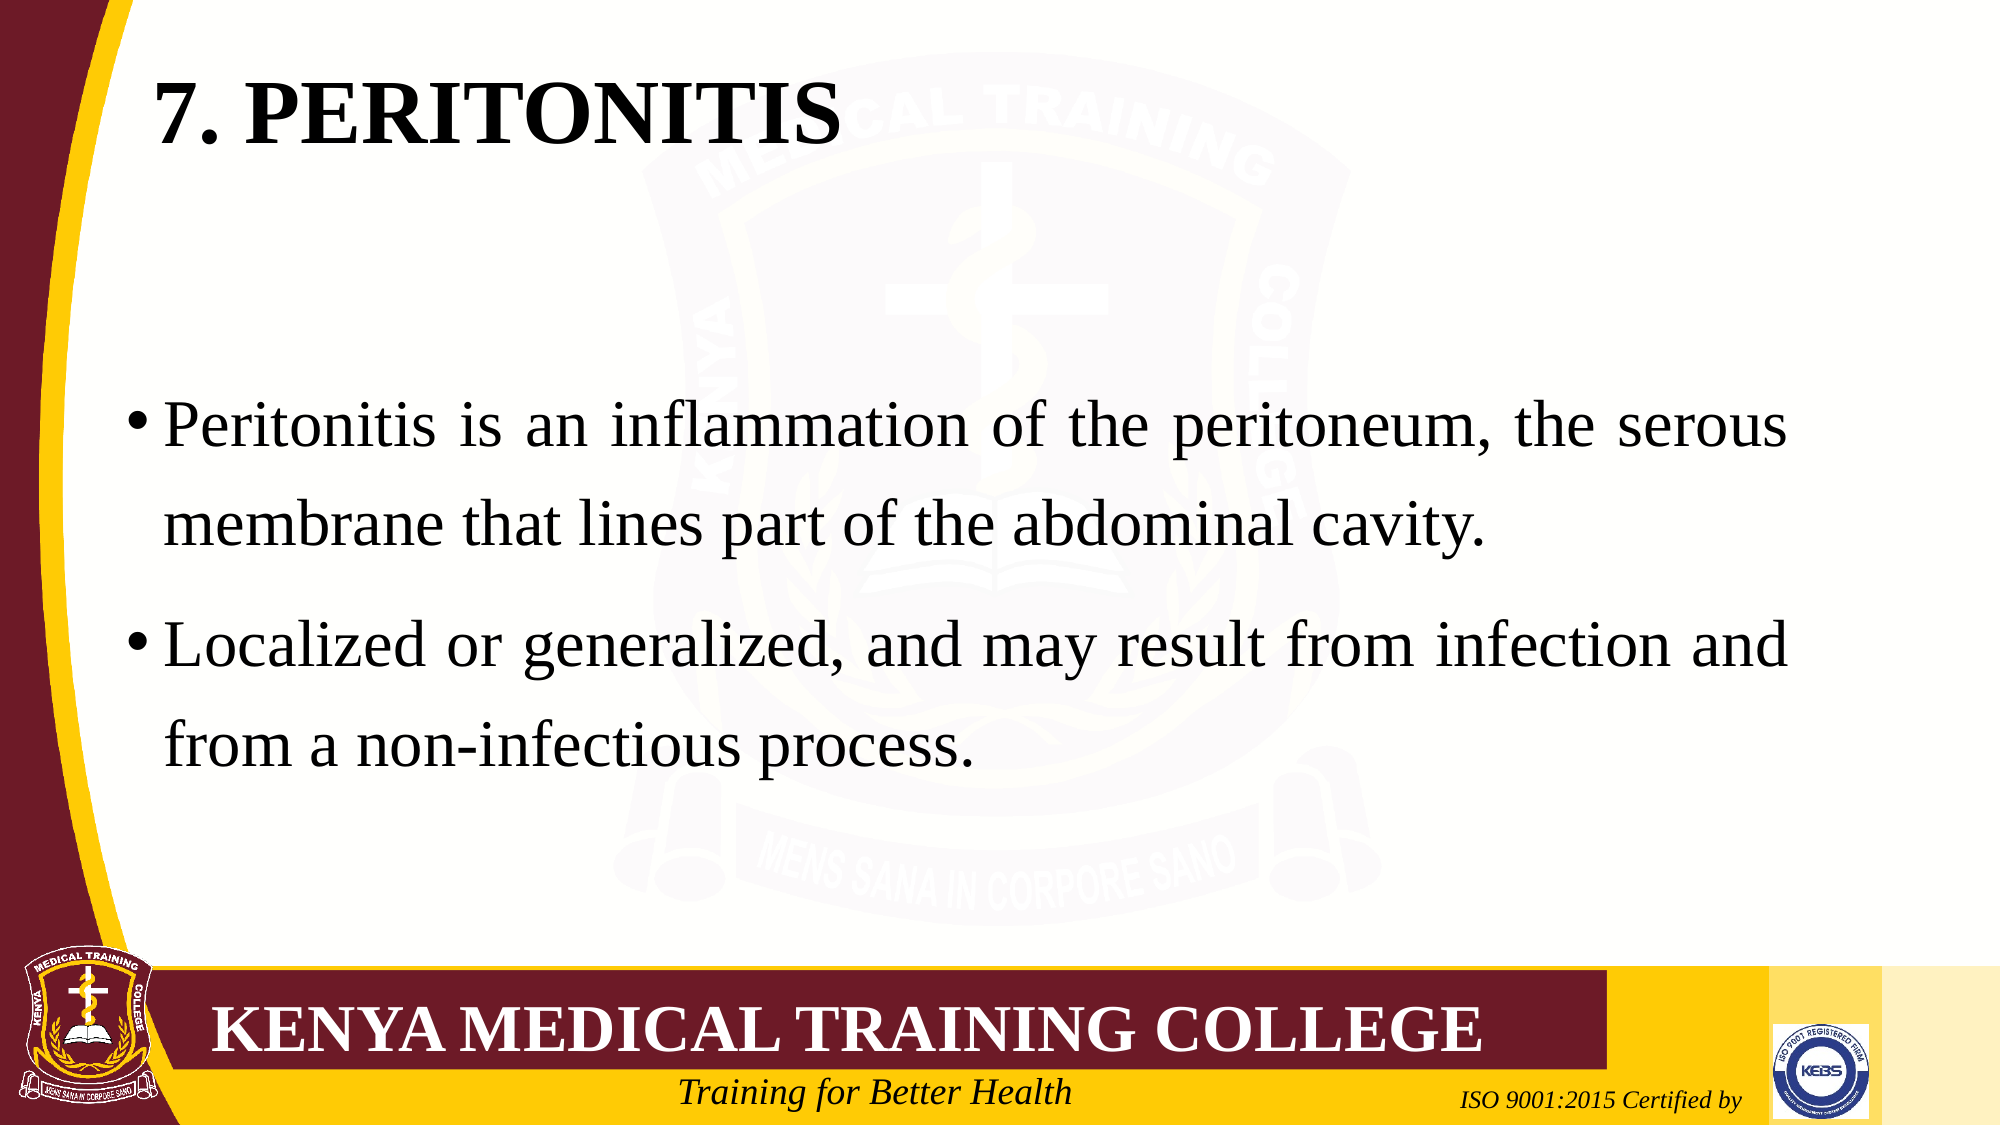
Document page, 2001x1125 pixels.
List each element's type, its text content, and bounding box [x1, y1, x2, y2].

title 7. PERITONITIS [137, 59, 1863, 278]
list Peritonitis is an inflammation of the peritoneum, the serous membrane that lines part of the abdominal cavity. Localized or generalized, and may result from infection and from a non-infectious process. [111, 241, 1808, 996]
picture [0, 0, 2000, 1125]
